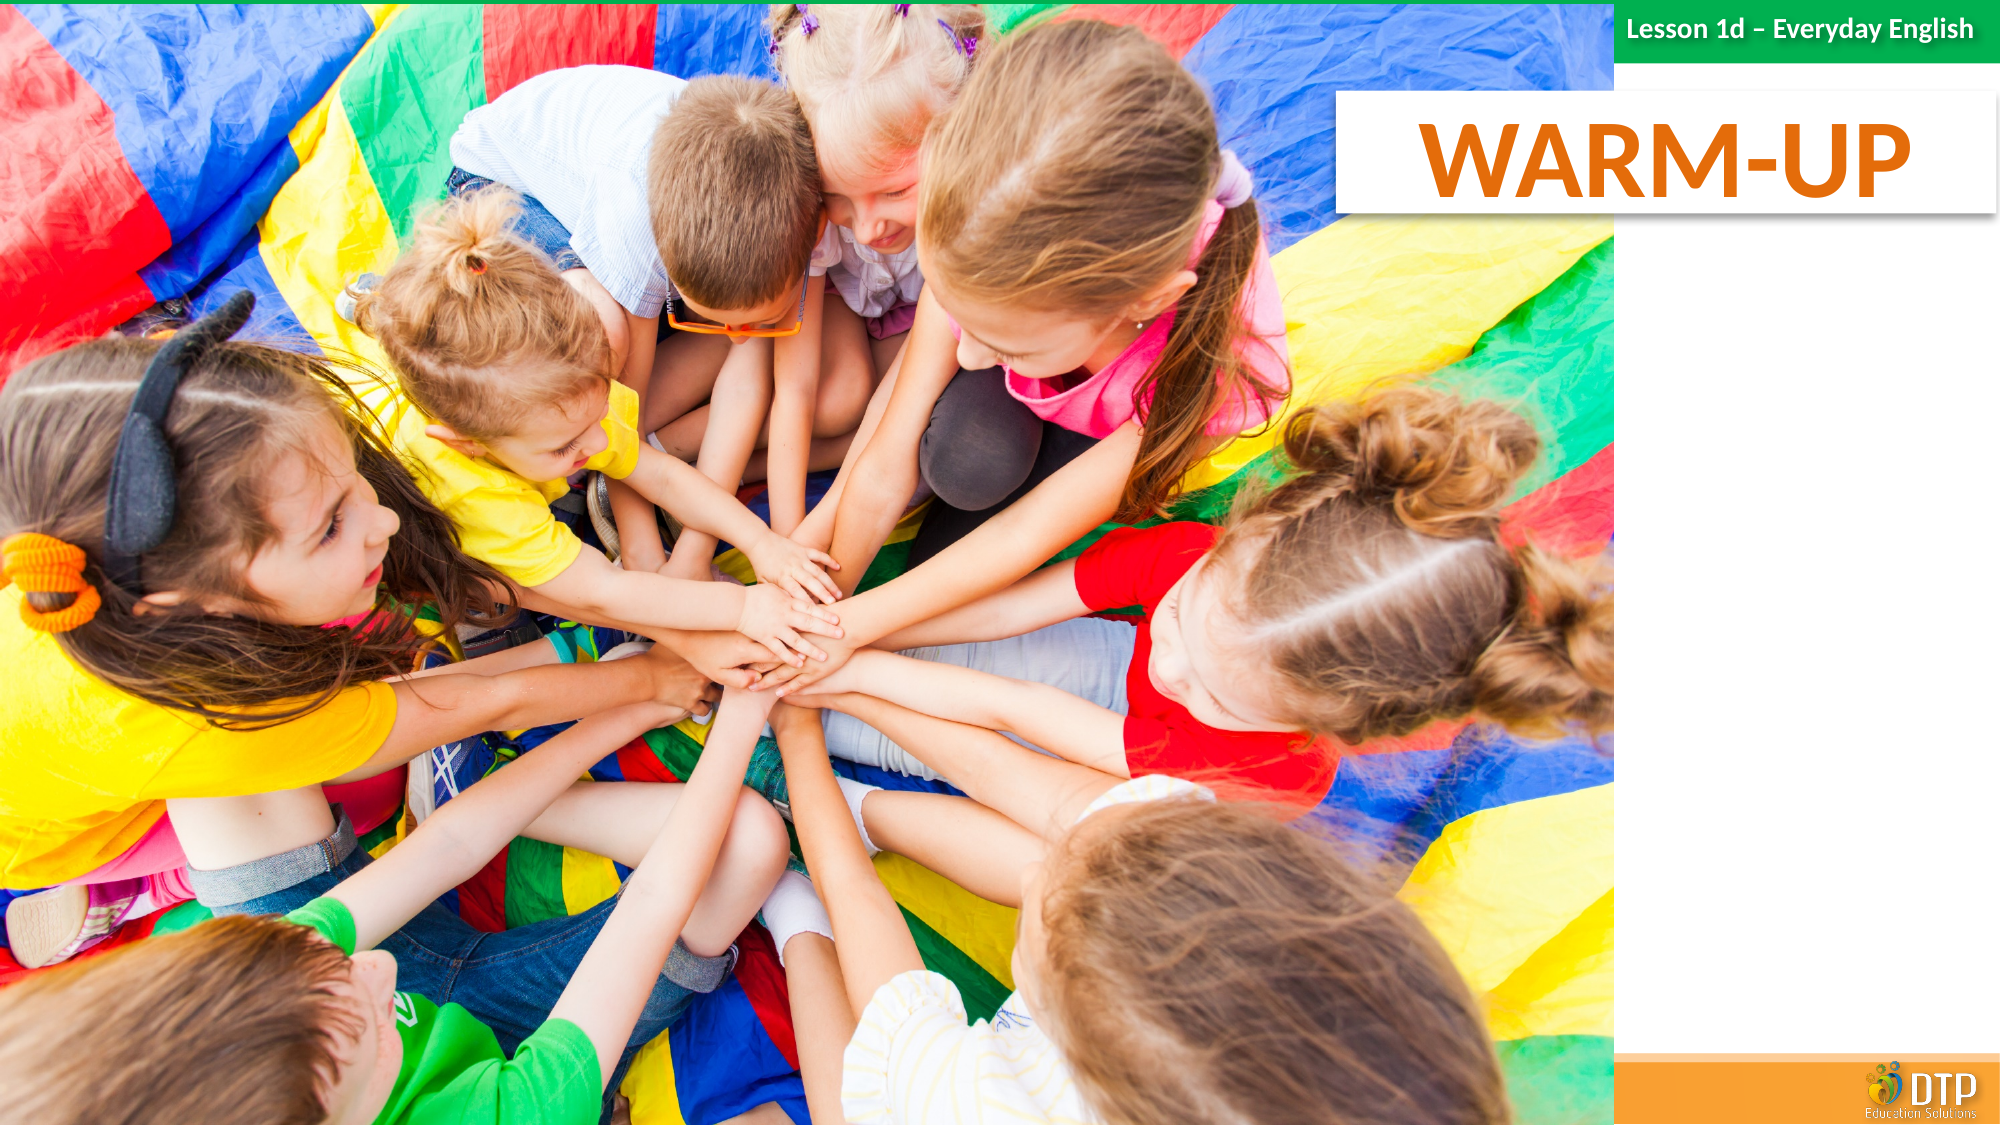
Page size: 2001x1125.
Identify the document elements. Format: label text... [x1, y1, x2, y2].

picture [0, 4, 2000, 1125]
text_box WARM-UP [1619, 90, 1997, 214]
